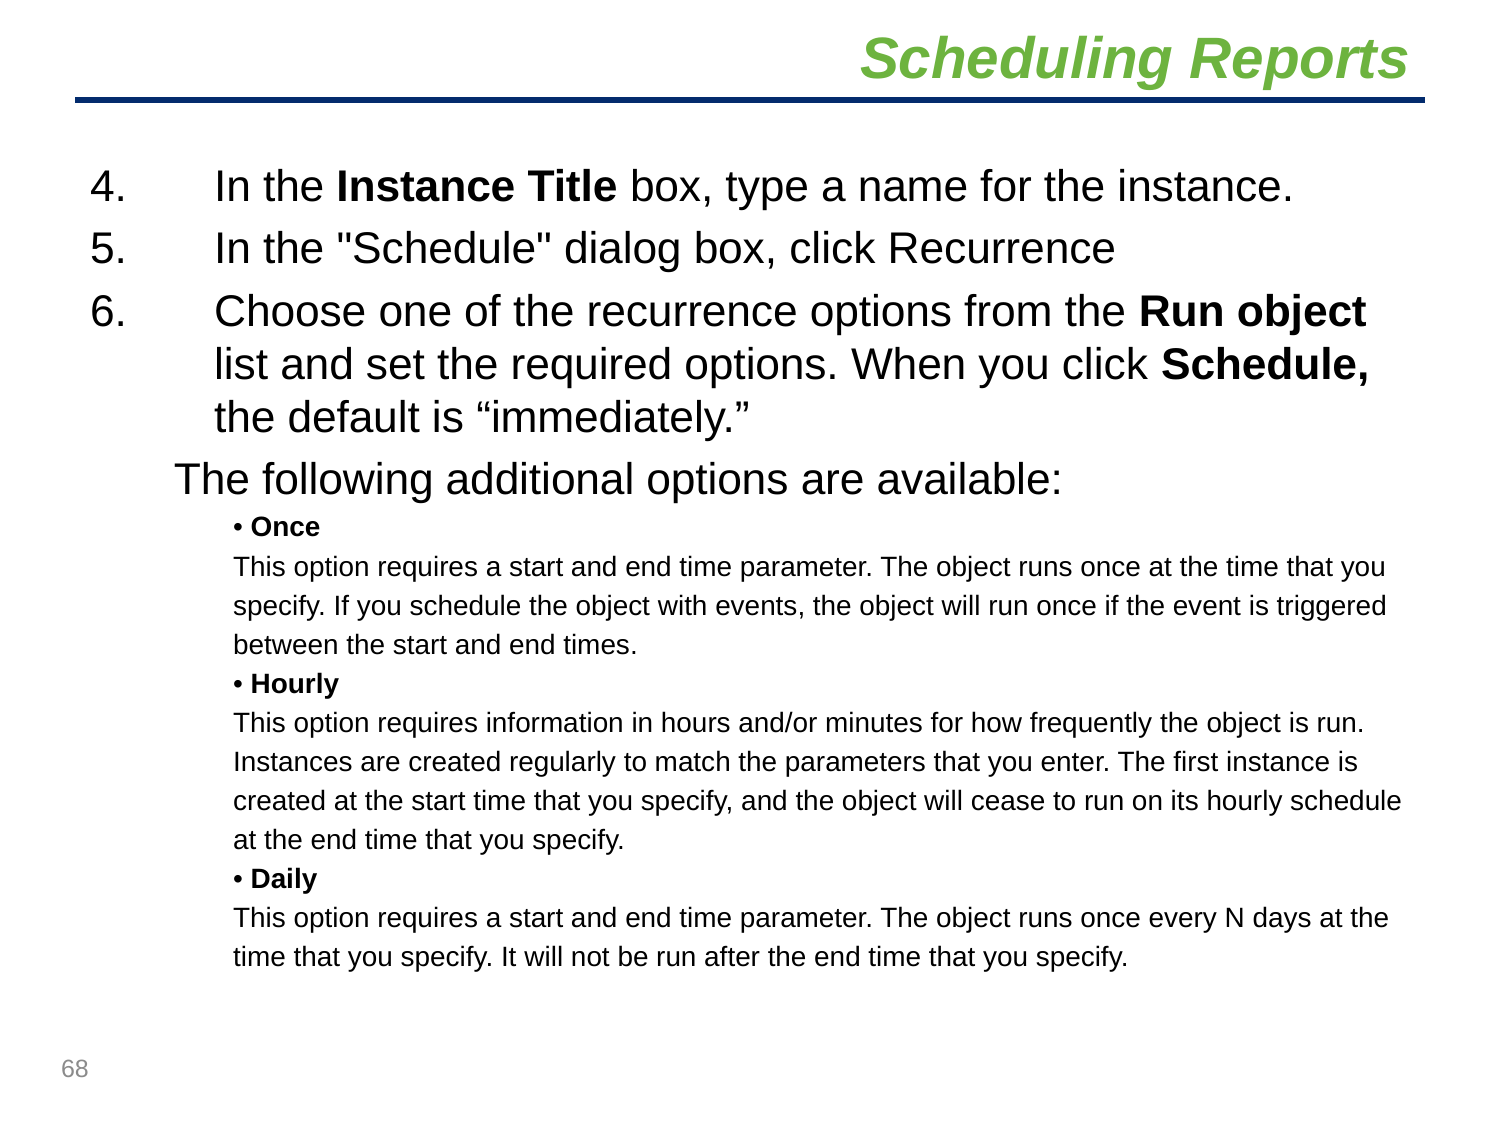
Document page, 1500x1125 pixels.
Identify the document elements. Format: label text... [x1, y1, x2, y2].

title Scheduling Reports [75, 12, 1425, 125]
list In the Instance Title box, type a name for the instance. In the "Schedule" dialog box, click Recurrence Choose one of the recurrence options from the Run object list and set the required options. When you click Schedule, the default is “immediately.” The following additional options are available: • Once This option requires a start and end time parameter. The object runs once at the time that you specify. If you schedule the object with events, the object will run once if the event is triggered between the start and end times. • Hourly This option requires information in hours and/or minutes for how frequently the object is run. Instances are created regularly to match the parameters that you enter. The first instance is created at the start time that you specify, and the object will cease to run on its hourly schedule at the end time that you specify. • Daily This option requires a start and end time parameter. The object runs once every N days at the time that you specify. It will not be run after the end time that you specify. [75, 149, 1425, 1013]
slide_number 68 [12, 1037, 138, 1098]
